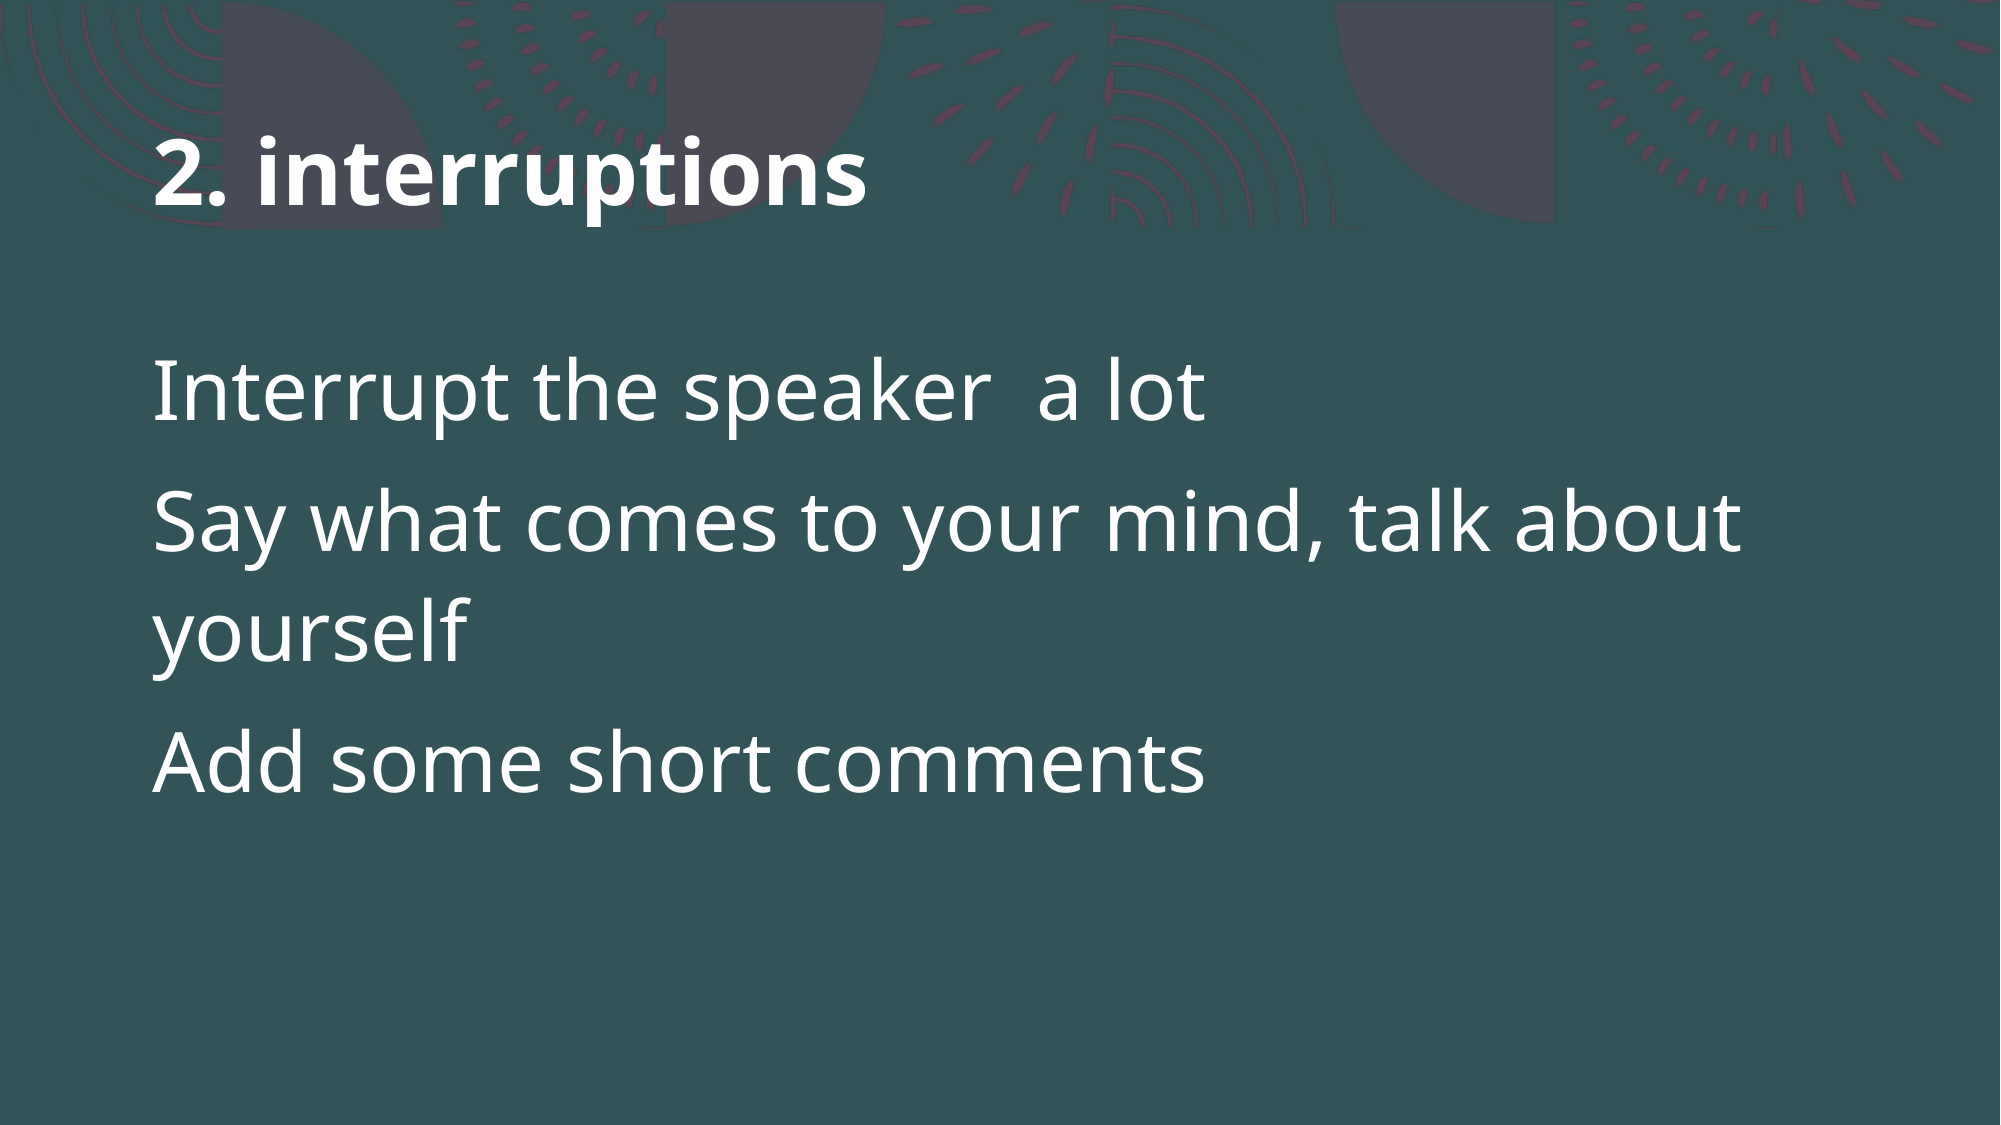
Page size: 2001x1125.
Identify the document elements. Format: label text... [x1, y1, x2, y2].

list Interrupt the speaker a lot Say what comes to your mind, talk about yourself Add some short comments [137, 319, 1863, 1009]
title 2. interruptions [137, 60, 1863, 278]
